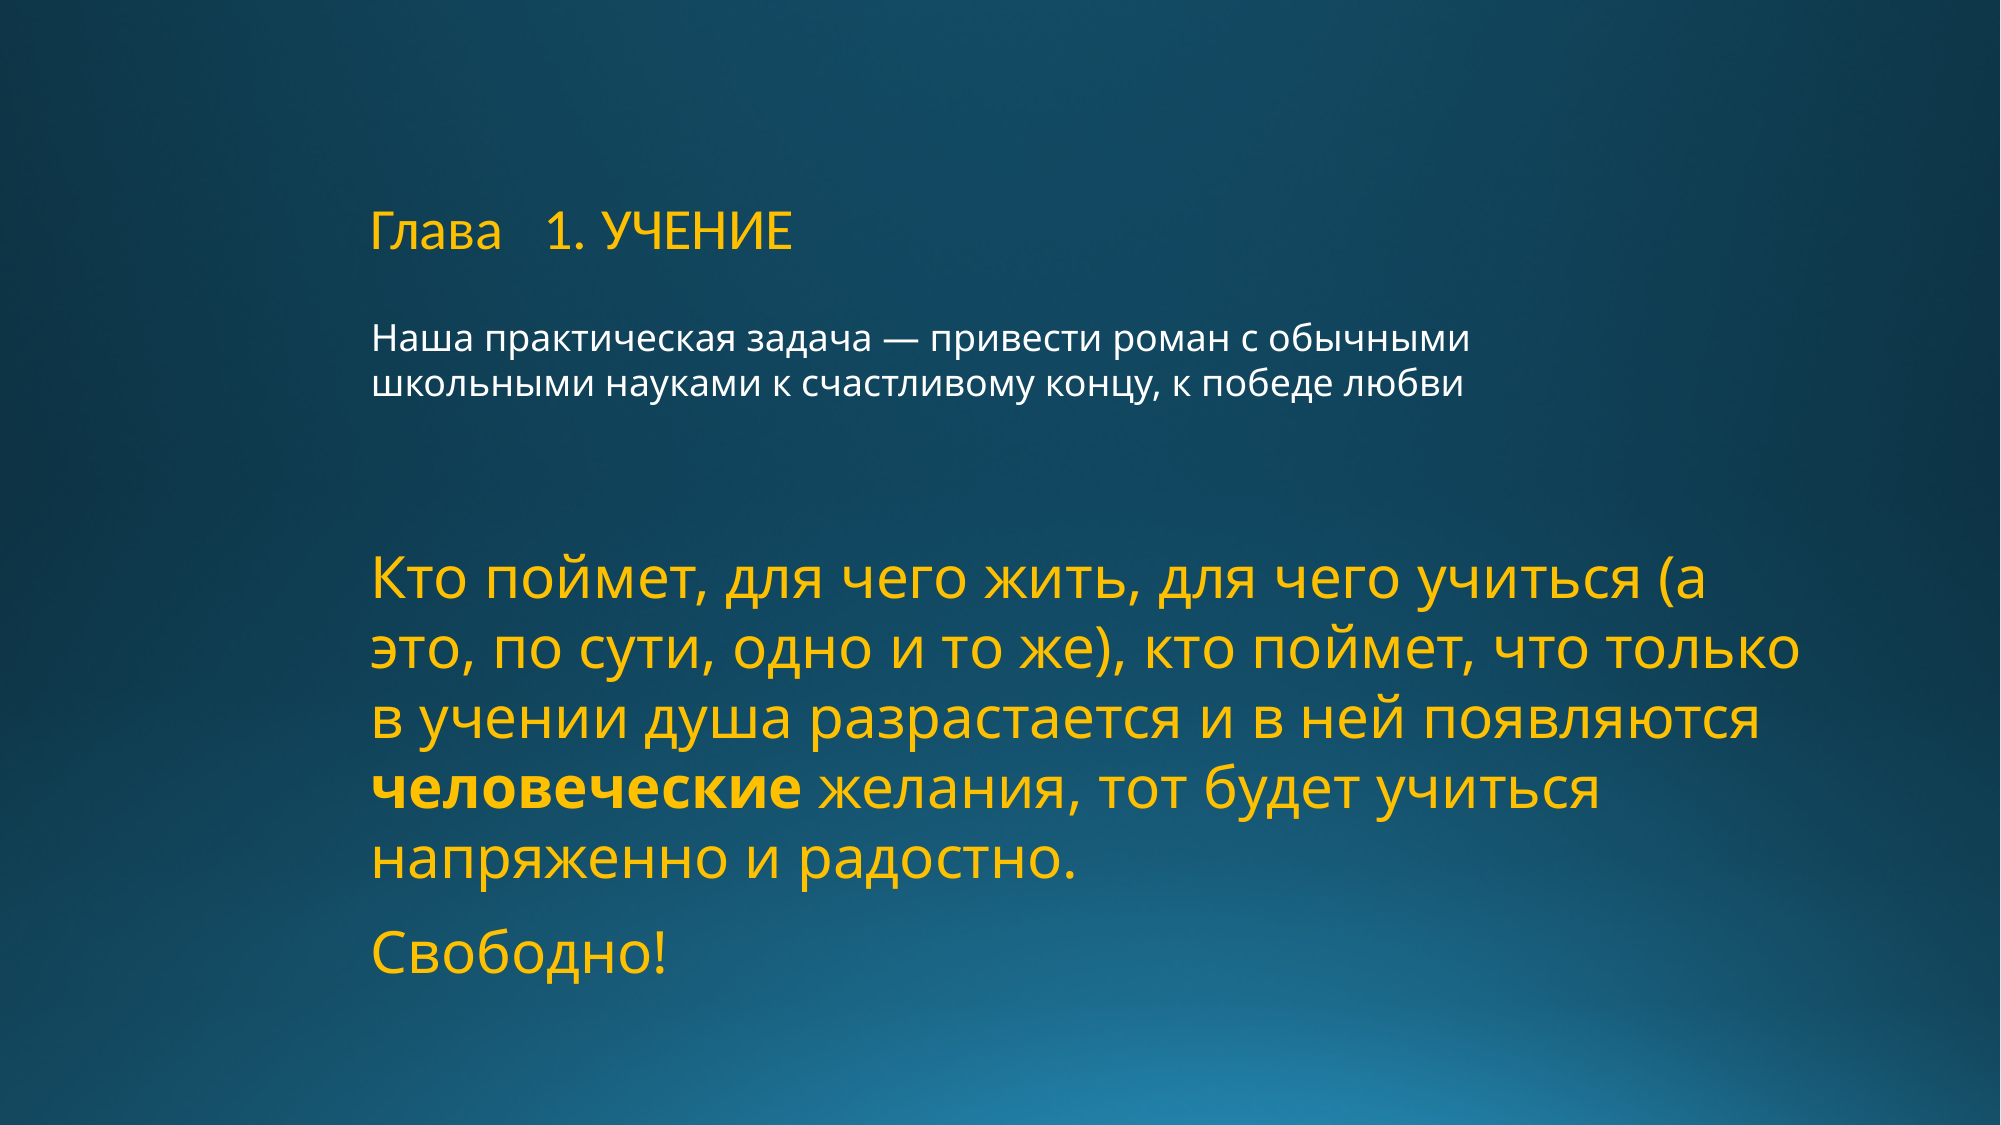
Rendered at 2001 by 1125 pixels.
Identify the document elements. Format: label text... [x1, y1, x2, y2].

text_box Наша практическая задача — привести роман с обычными школьными науками к счастливому концу, к победе любви [355, 307, 1661, 412]
text_box Глава 1. учение [356, 183, 1087, 269]
text_box Кто поймет, для чего жить, для чего учиться (а это, по сути, одно и то же), кто поймет, что только в учении душа разрастается и в ней появляются человеческие желания, тот будет учиться напряженно и радостно. Свободно! [356, 532, 1836, 1048]
picture [0, 0, 2001, 1125]
